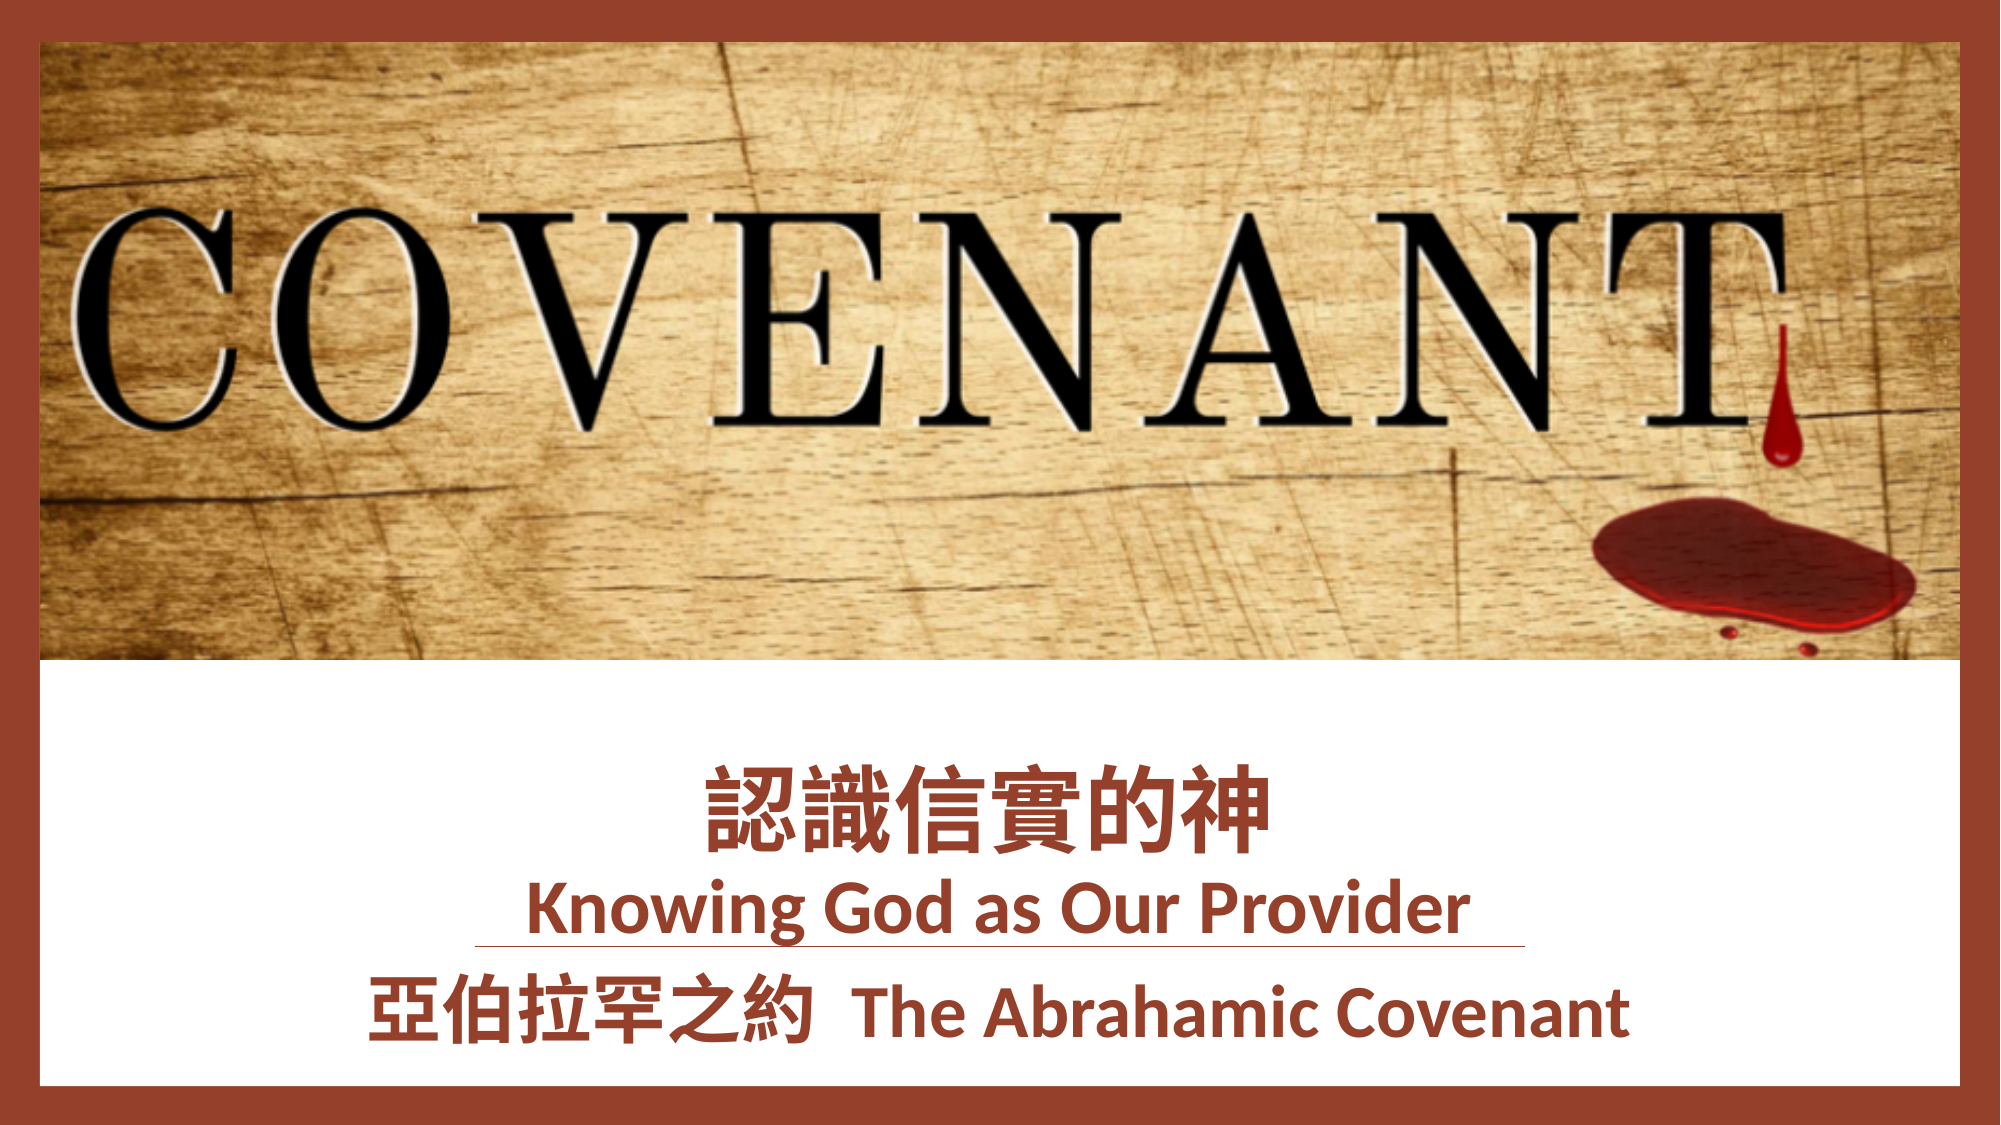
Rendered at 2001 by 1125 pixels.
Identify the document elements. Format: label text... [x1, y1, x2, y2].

picture [39, 42, 1960, 660]
title 認識信實的神 Knowing God as Our Provider [182, 701, 1818, 958]
text_box [39, 41, 1961, 1087]
text_box [0, 0, 2000, 1125]
subtitle 亞伯拉罕之約 The Abrahamic Covenant [280, 965, 1719, 1038]
